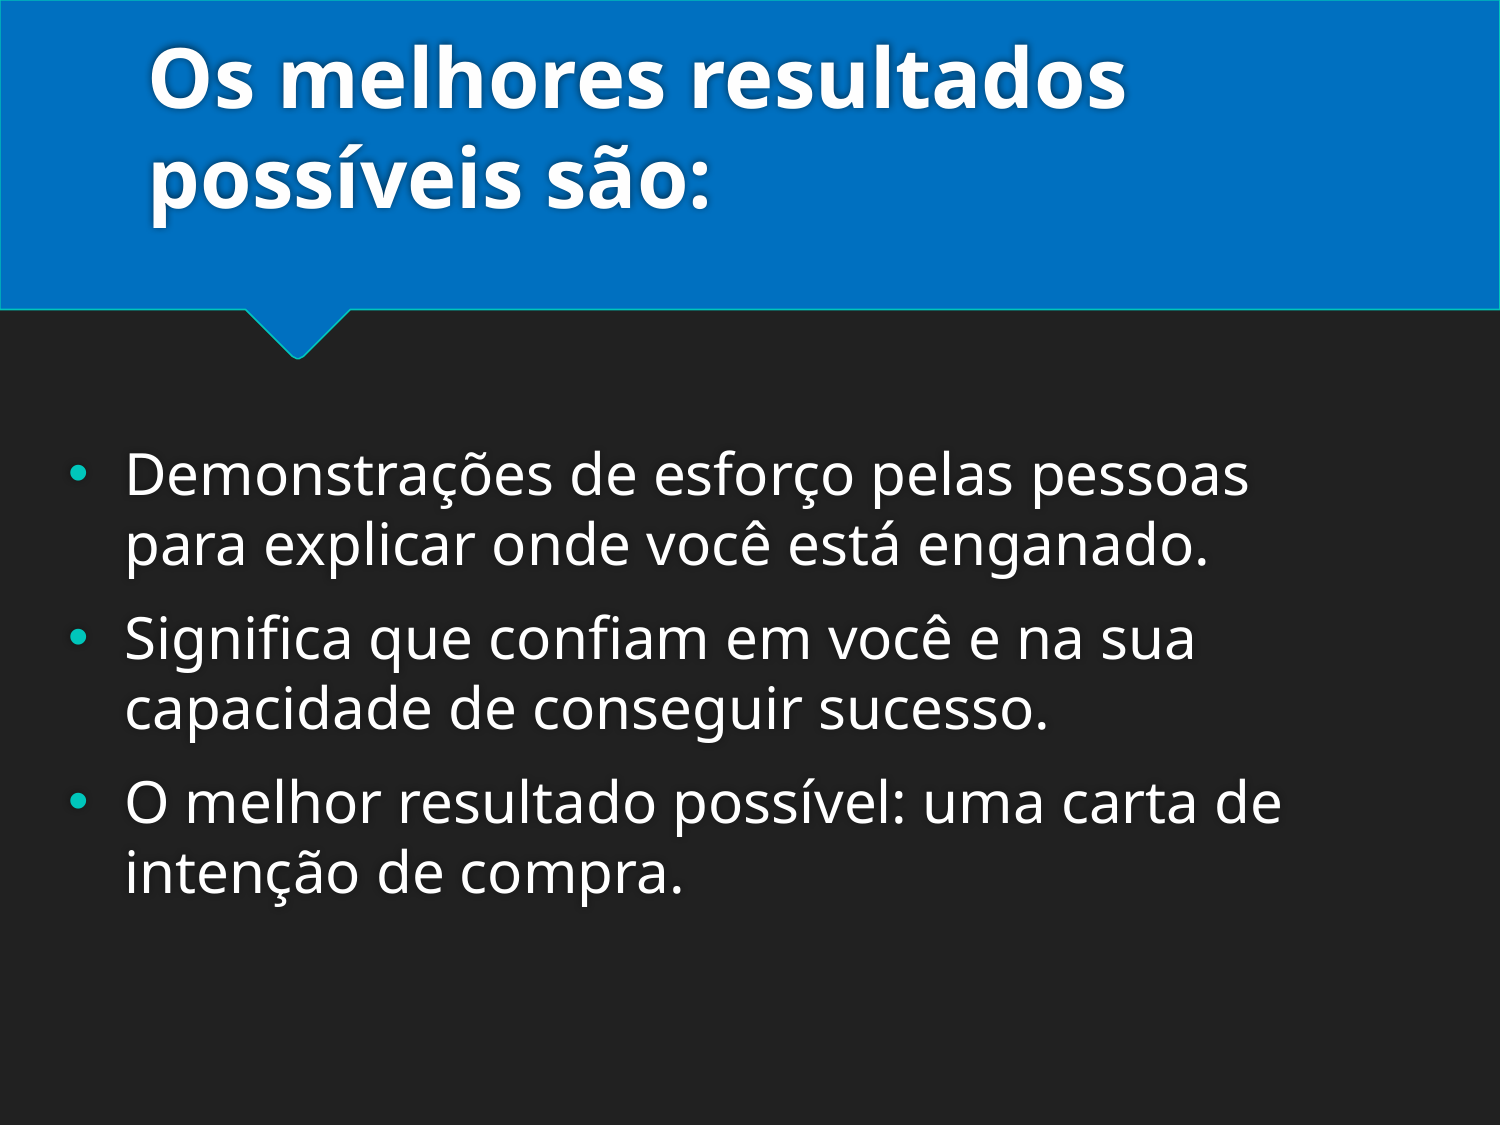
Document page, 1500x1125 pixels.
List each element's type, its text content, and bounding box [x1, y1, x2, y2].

list Demonstrações de esforço pelas pessoas para explicar onde você está enganado. Significa que confiam em você e na sua capacidade de conseguir sucesso. O melhor resultado possível: uma carta de intenção de compra. [53, 338, 1368, 1099]
title Os melhores resultados possíveis são: [132, 73, 1368, 233]
